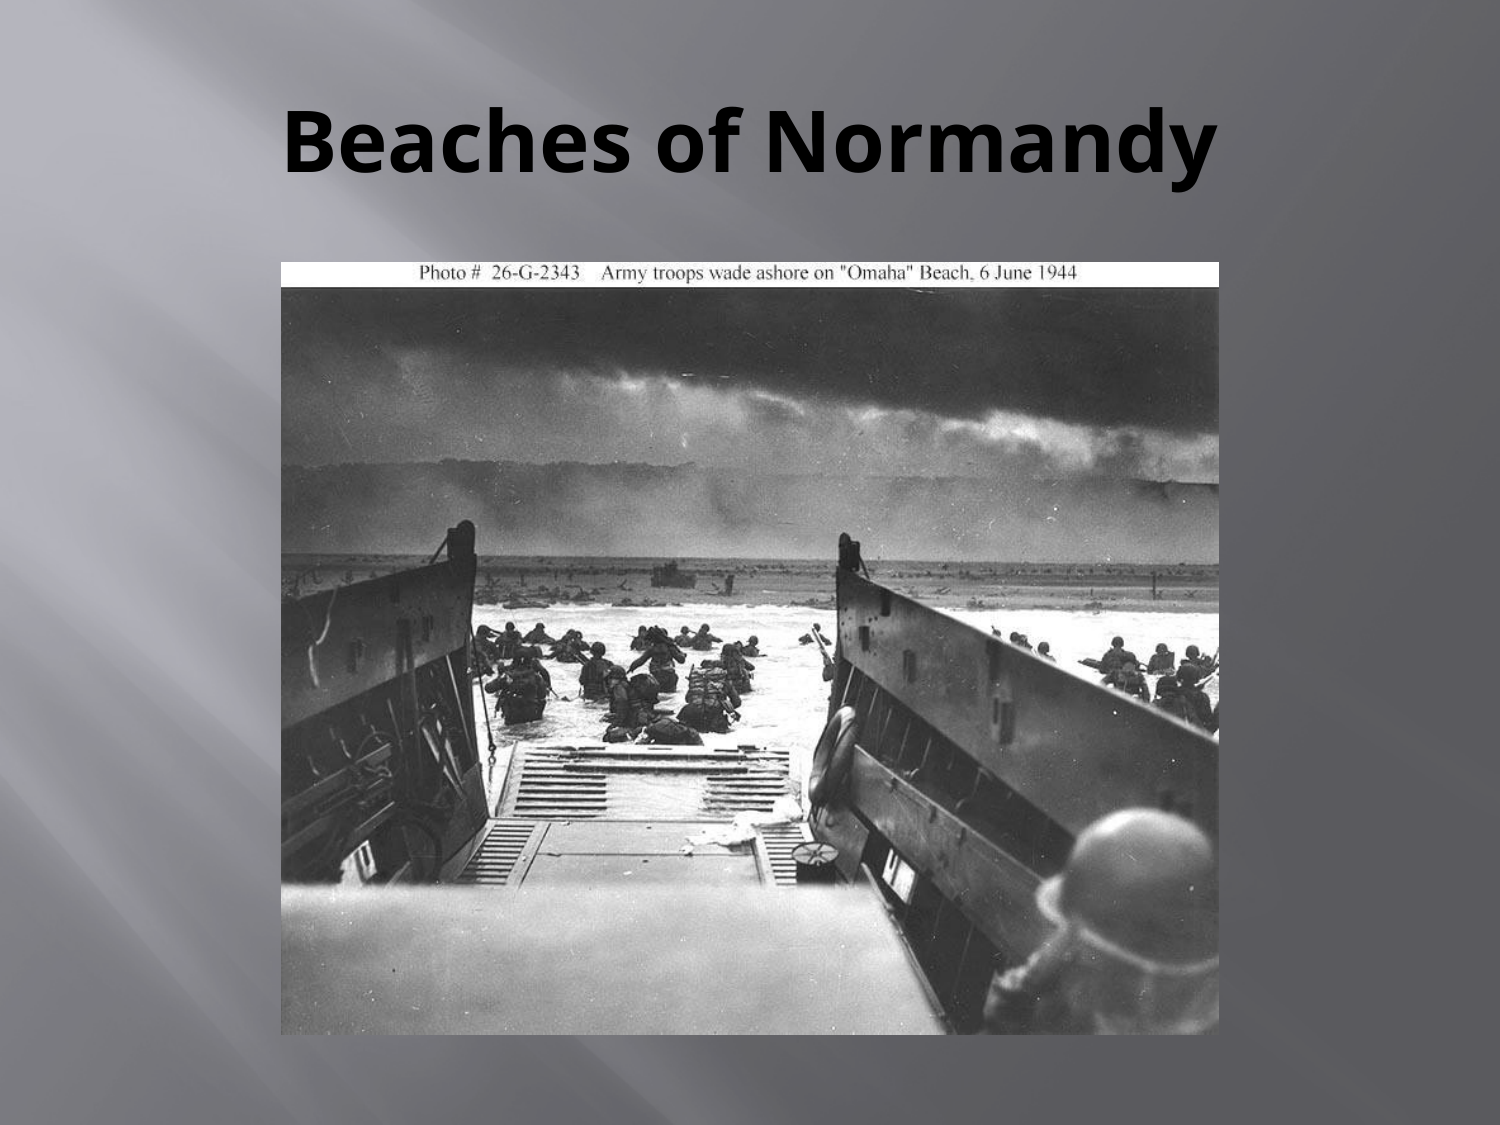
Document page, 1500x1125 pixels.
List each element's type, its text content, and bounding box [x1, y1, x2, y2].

title Beaches of Normandy [75, 45, 1425, 233]
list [281, 262, 1219, 1036]
